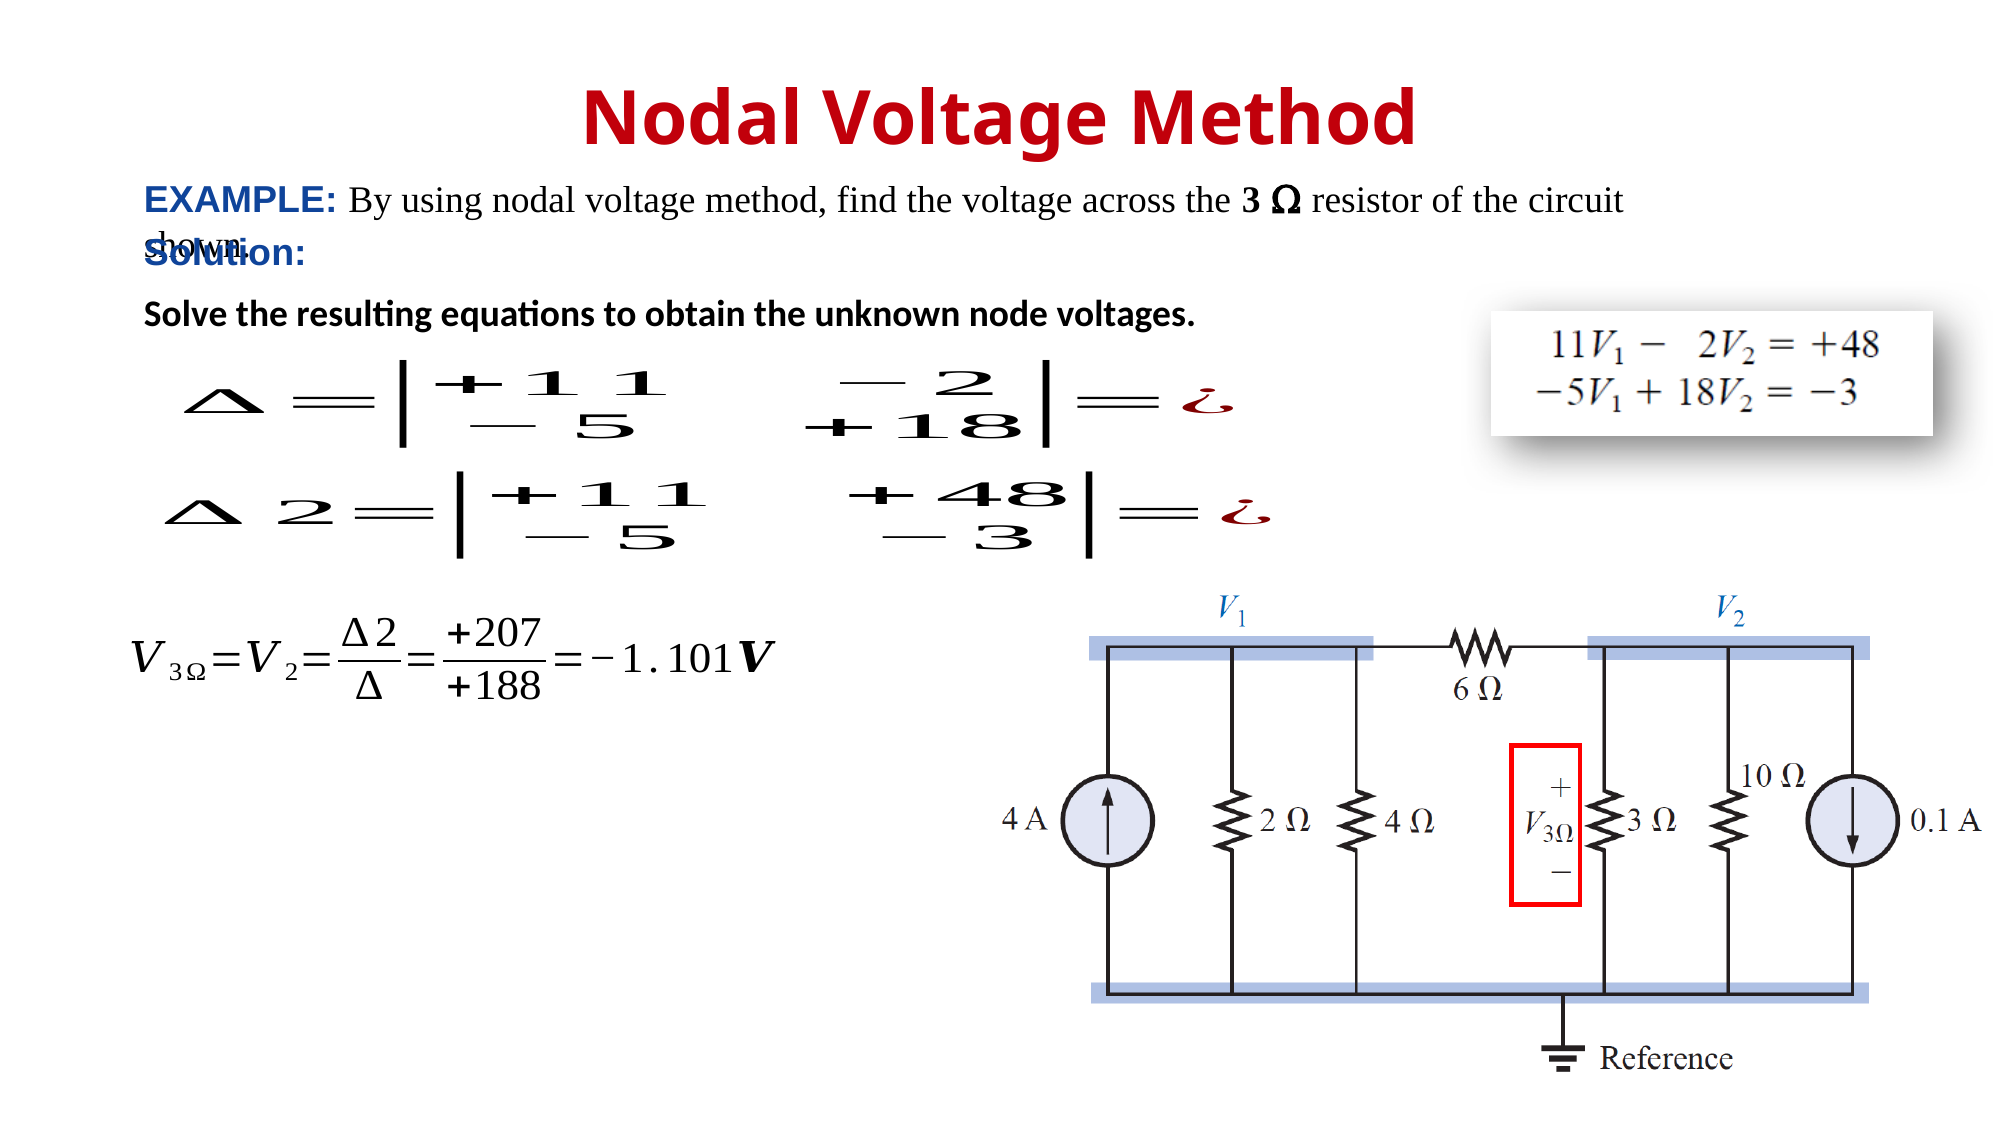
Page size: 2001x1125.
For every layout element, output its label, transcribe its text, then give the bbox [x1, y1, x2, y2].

text_box Solution: [129, 220, 328, 281]
picture [997, 582, 1985, 1077]
text_box Nodal Voltage Method [565, 61, 1435, 167]
text_box Solve the resulting equations to obtain the unknown node voltages. [129, 281, 1492, 342]
text_box EXAMPLE: By using nodal voltage method, find the voltage across the 3 Ω resistor of the circuit shown. [129, 167, 1754, 273]
picture [1491, 311, 1933, 436]
